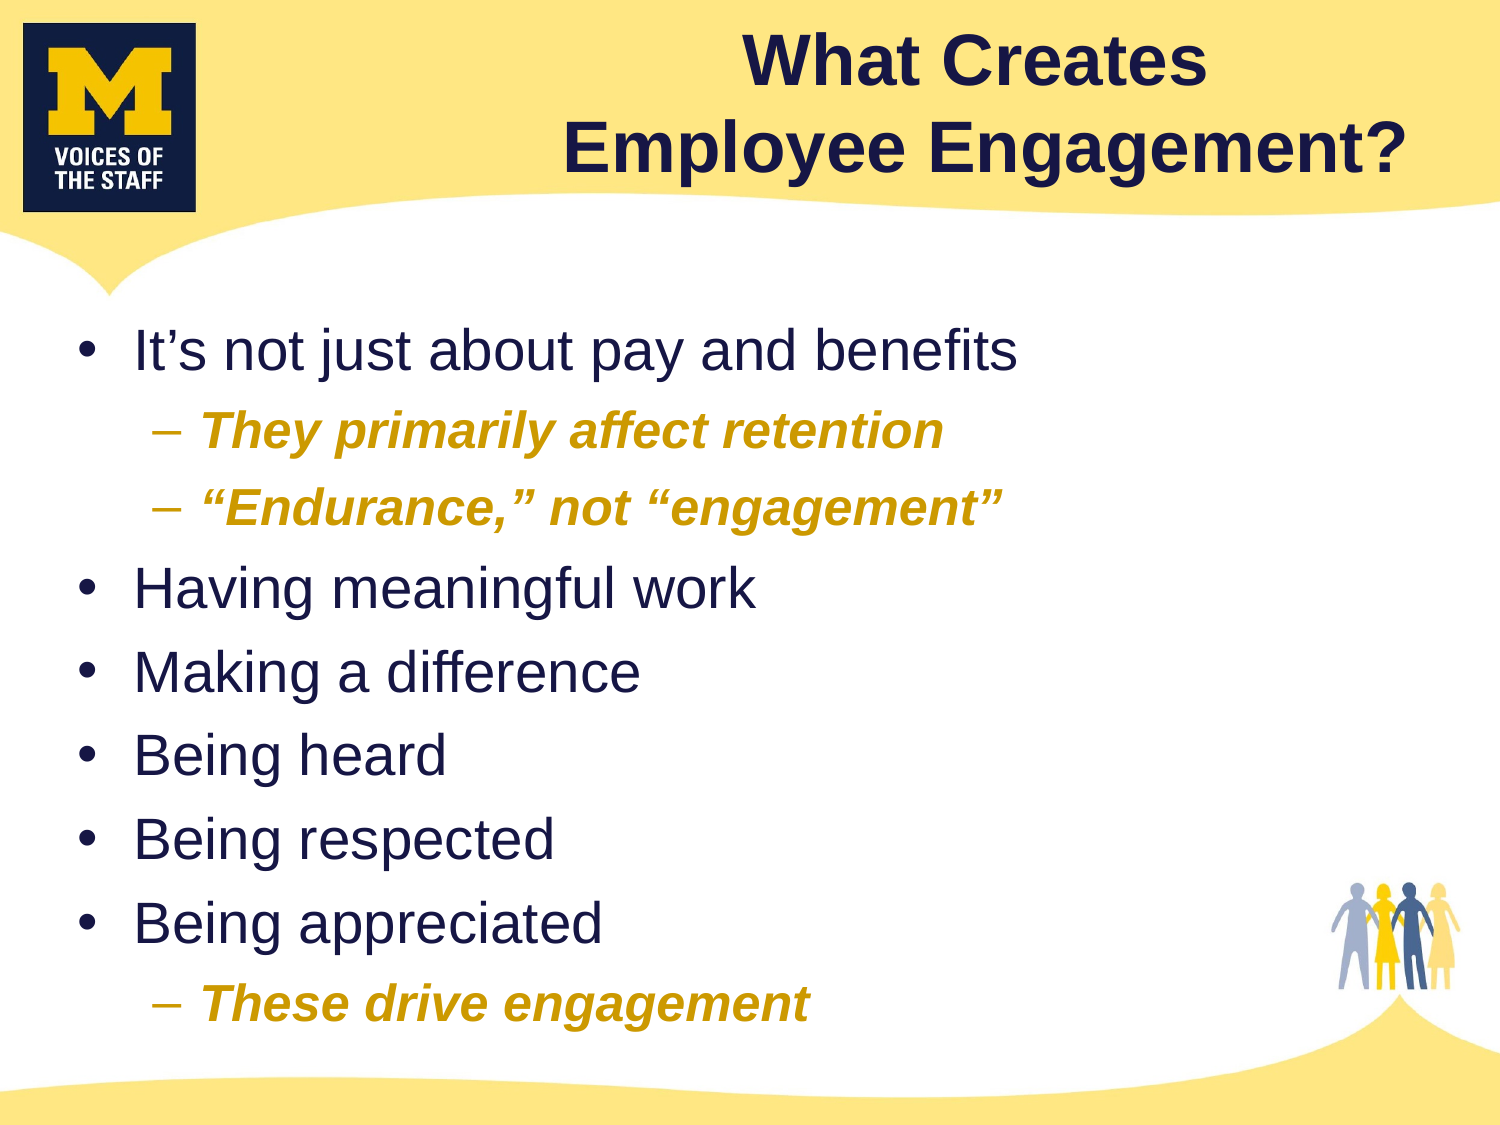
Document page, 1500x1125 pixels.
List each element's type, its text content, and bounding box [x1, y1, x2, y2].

text_box It’s not just about pay and benefits They primarily affect retention “Endurance,” not “engagement” Having meaningful work Making a difference Being heard Being respected Being appreciated These drive engagement [62, 312, 1438, 1063]
text_box What Creates Employee Engagement? [504, 0, 1468, 200]
picture [0, 0, 1500, 1125]
